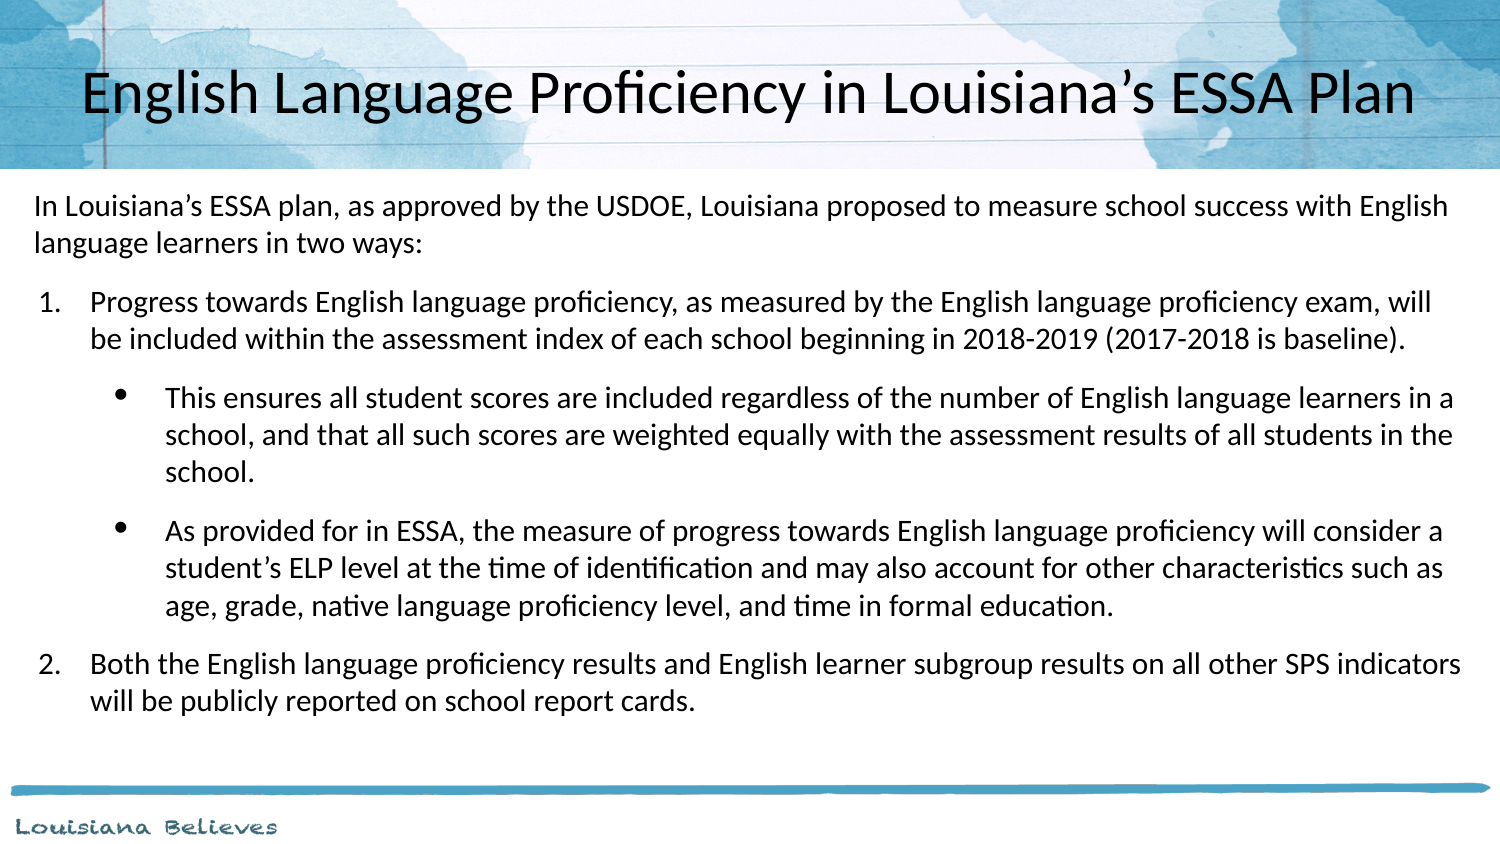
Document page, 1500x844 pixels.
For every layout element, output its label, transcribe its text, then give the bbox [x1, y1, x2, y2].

picture [0, 777, 1500, 844]
title English Language Proficiency in Louisiana’s ESSA Plan [0, 0, 1500, 178]
text_box In Louisiana’s ESSA plan, as approved by the USDOE, Louisiana proposed to measure school success with English language learners in two ways: Progress towards English language proficiency, as measured by the English language proficiency exam, will be included within the assessment index of each school beginning in 2018-2019 (2017-2018 is baseline). This ensures all student scores are included regardless of the number of English language learners in a school, and that all such scores are weighted equally with the assessment results of all students in the school. As provided for in ESSA, the measure of progress towards English language proficiency will consider a student’s ELP level at the time of identification and may also account for other characteristics such as age, grade, native language proficiency level, and time in formal education. Both the English language proficiency results and English learner subgroup results on all other SPS indicators will be publicly reported on school report cards. [19, 177, 1482, 774]
